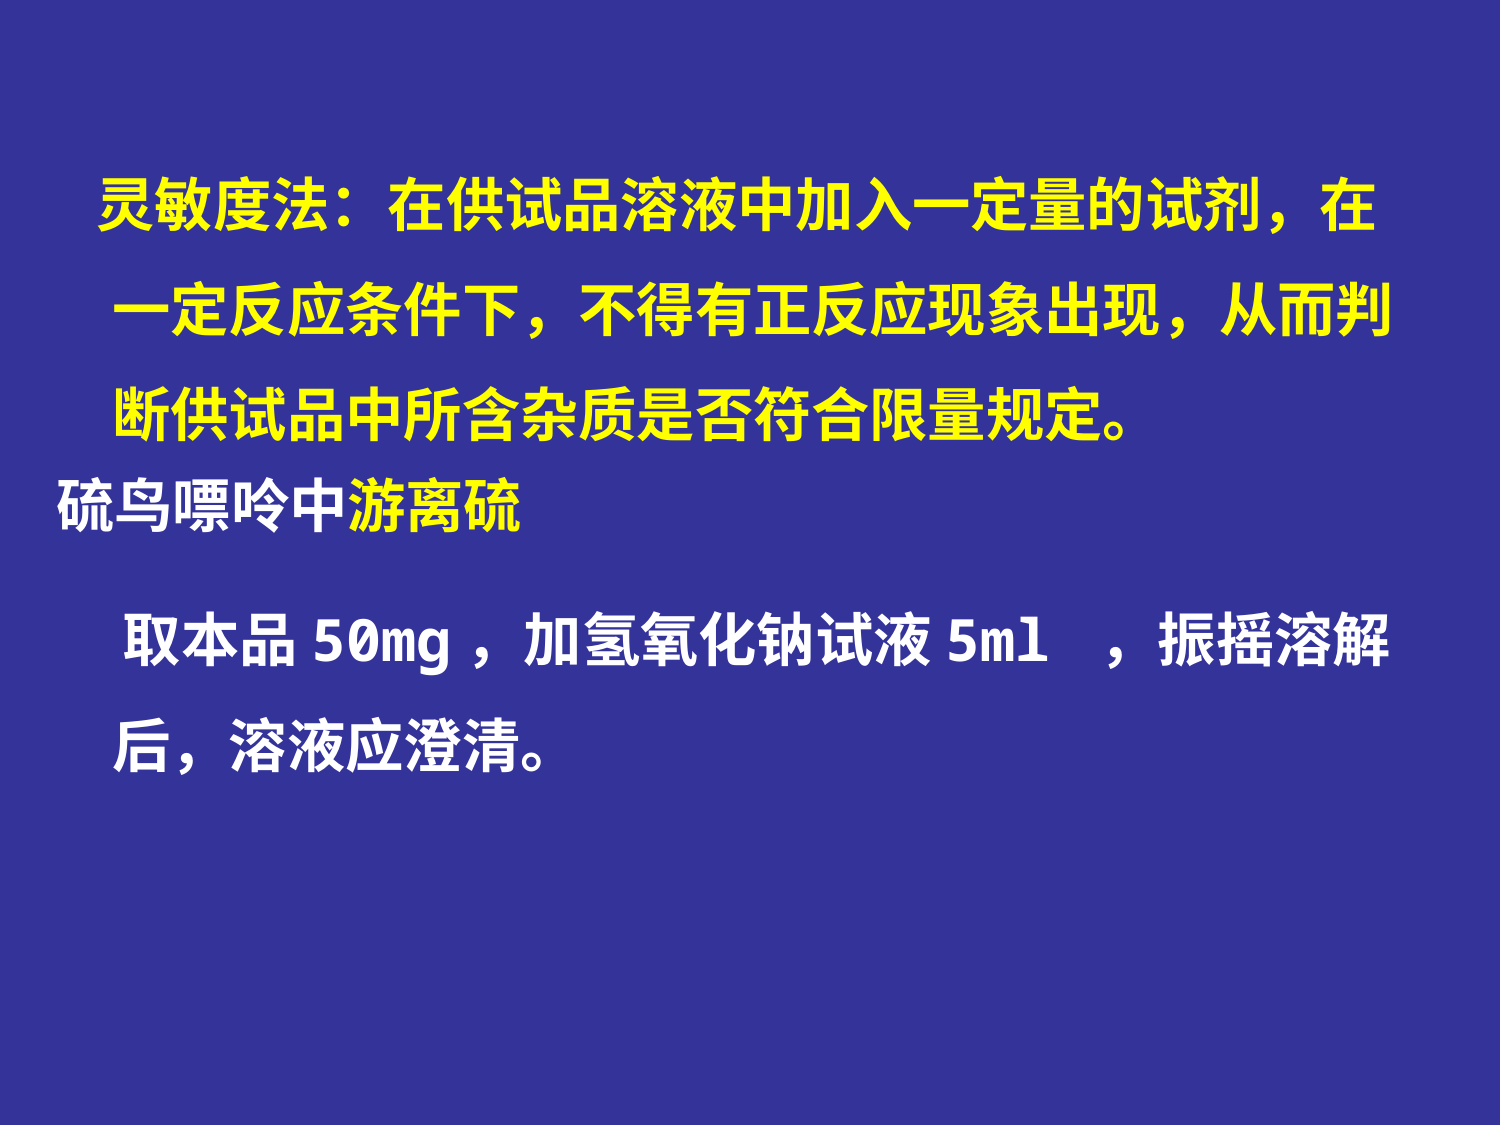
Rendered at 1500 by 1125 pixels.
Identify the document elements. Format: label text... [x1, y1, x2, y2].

list 灵敏度法：在供试品溶液中加入一定量的试剂，在一定反应条件下，不得有正反应现象出现，从而判断供试品中所含杂质是否符合限量规定。 硫鸟嘌呤中游离硫 取本品50mg，加氢氧化钠试液5ml ，振摇溶解后，溶液应澄清。 [41, 125, 1436, 929]
